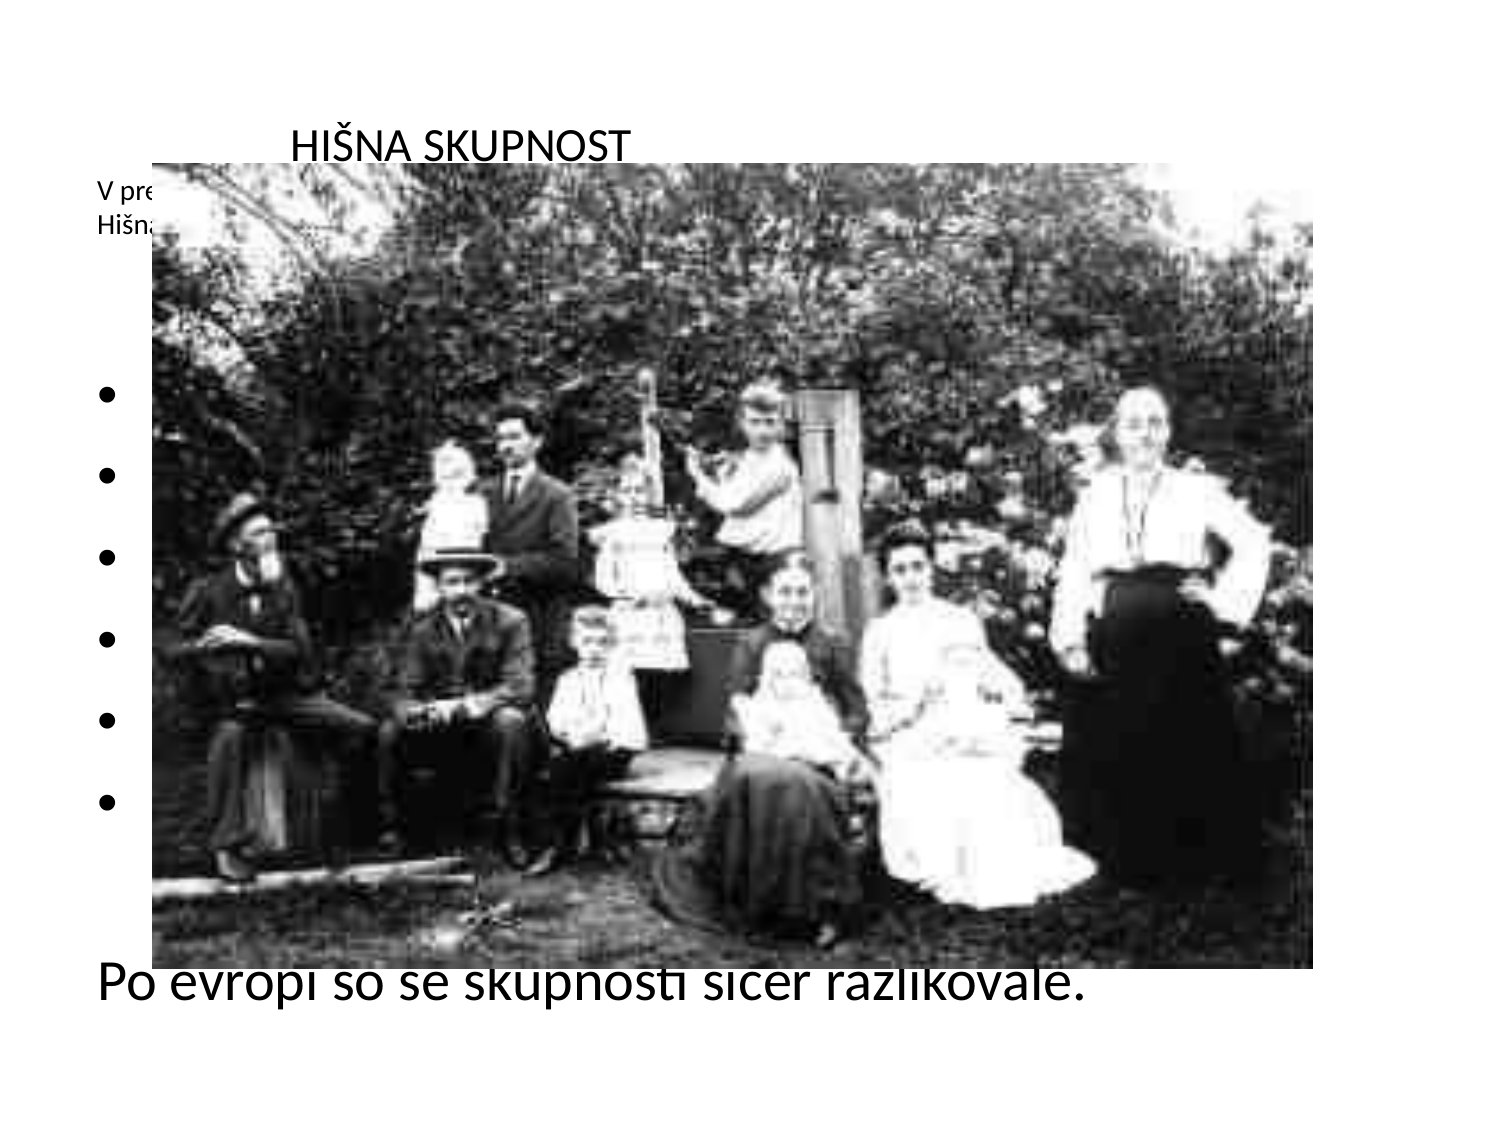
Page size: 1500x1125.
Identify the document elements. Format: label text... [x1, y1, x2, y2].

picture [152, 163, 1313, 969]
list Krvni sorodniki različnih generacij Otroci v reji in posvojenci Dekle in hlapce Pomočnike in vajence Služničad Druge najemnike Po evropi so se skupnosti sicer razlikovale. [82, 351, 1432, 1094]
title HIŠNA SKUPNOST V predindustrijski družbi je bila družina skupnost vseh oseb, ki so živele pod eno streho. Hišna skupnost je dosegala le nekaj oseb: [82, 105, 1432, 351]
